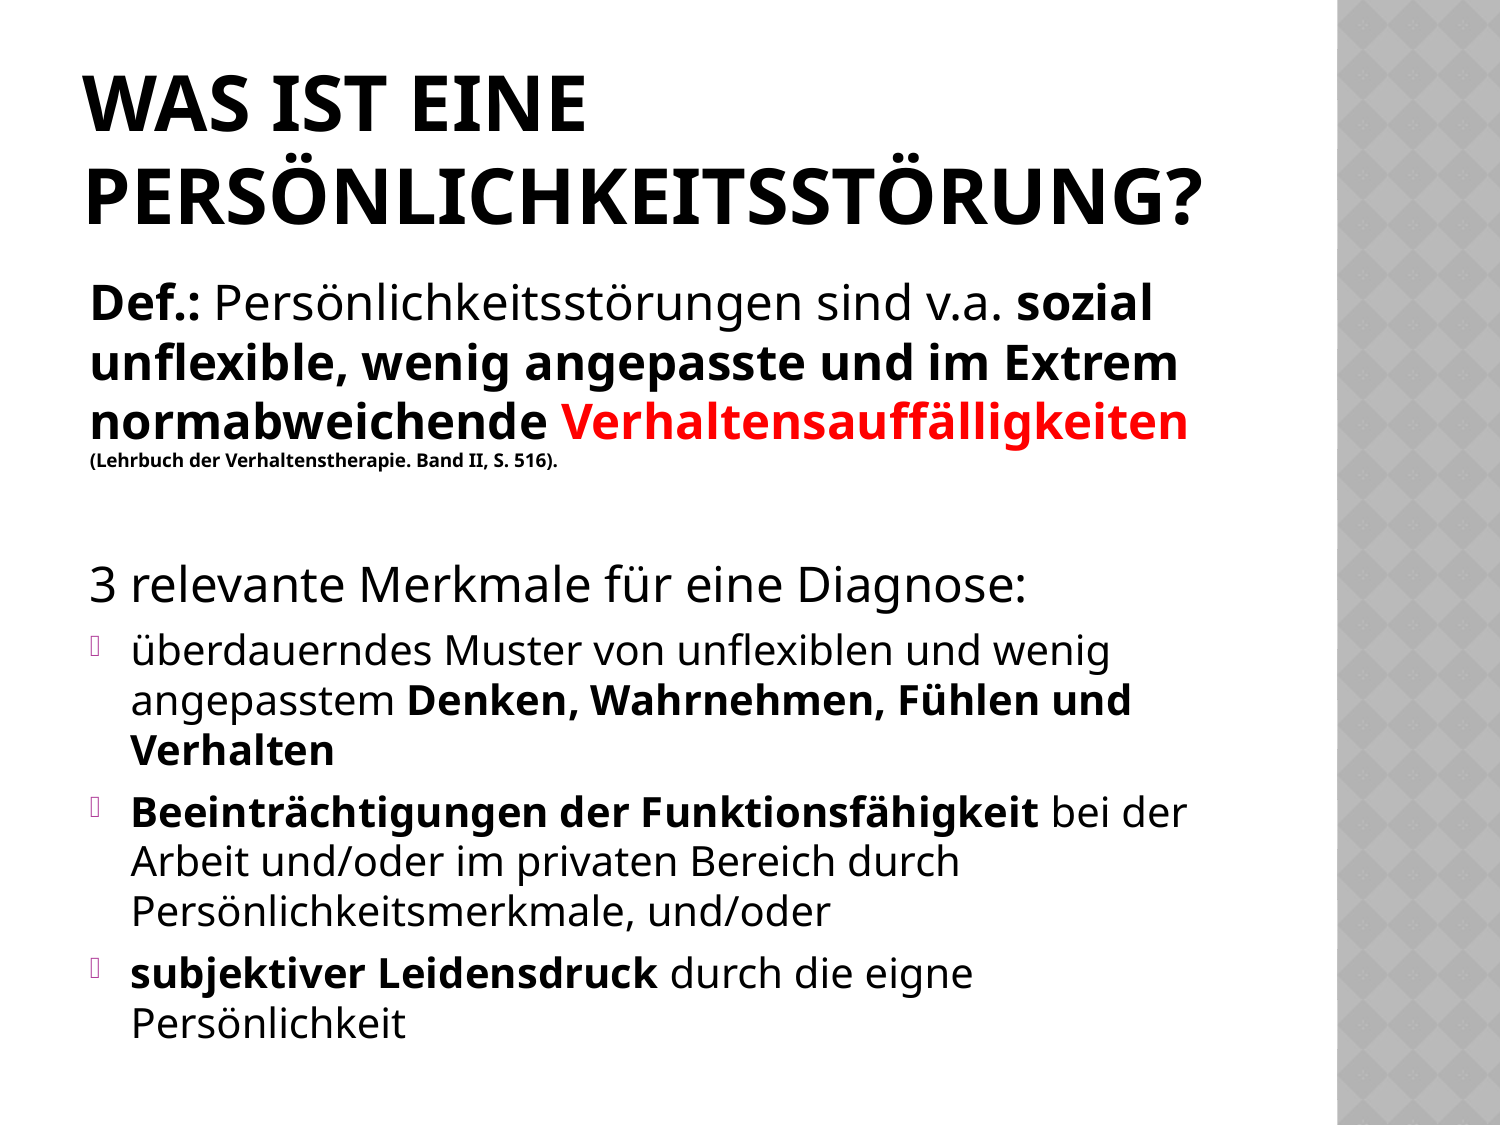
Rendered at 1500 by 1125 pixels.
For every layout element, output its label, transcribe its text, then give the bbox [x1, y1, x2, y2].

title Was ist eine Persönlichkeitsstörung? [75, 52, 1263, 240]
list Def.: Persönlichkeitsstörungen sind v.a. sozial unflexible, wenig angepasste und im Extrem normabweichende Verhaltensauffälligkeiten (Lehrbuch der Verhaltenstherapie. Band II, S. 516). 3 relevante Merkmale für eine Diagnose: überdauerndes Muster von unflexiblen und wenig angepasstem Denken, Wahrnehmen, Fühlen und Verhalten Beeinträchtigungen der Funktionsfähigkeit bei der Arbeit und/oder im privaten Bereich durch Persönlichkeitsmerkmale, und/oder subjektiver Leidensdruck durch die eigne Persönlichkeit [75, 264, 1263, 1059]
